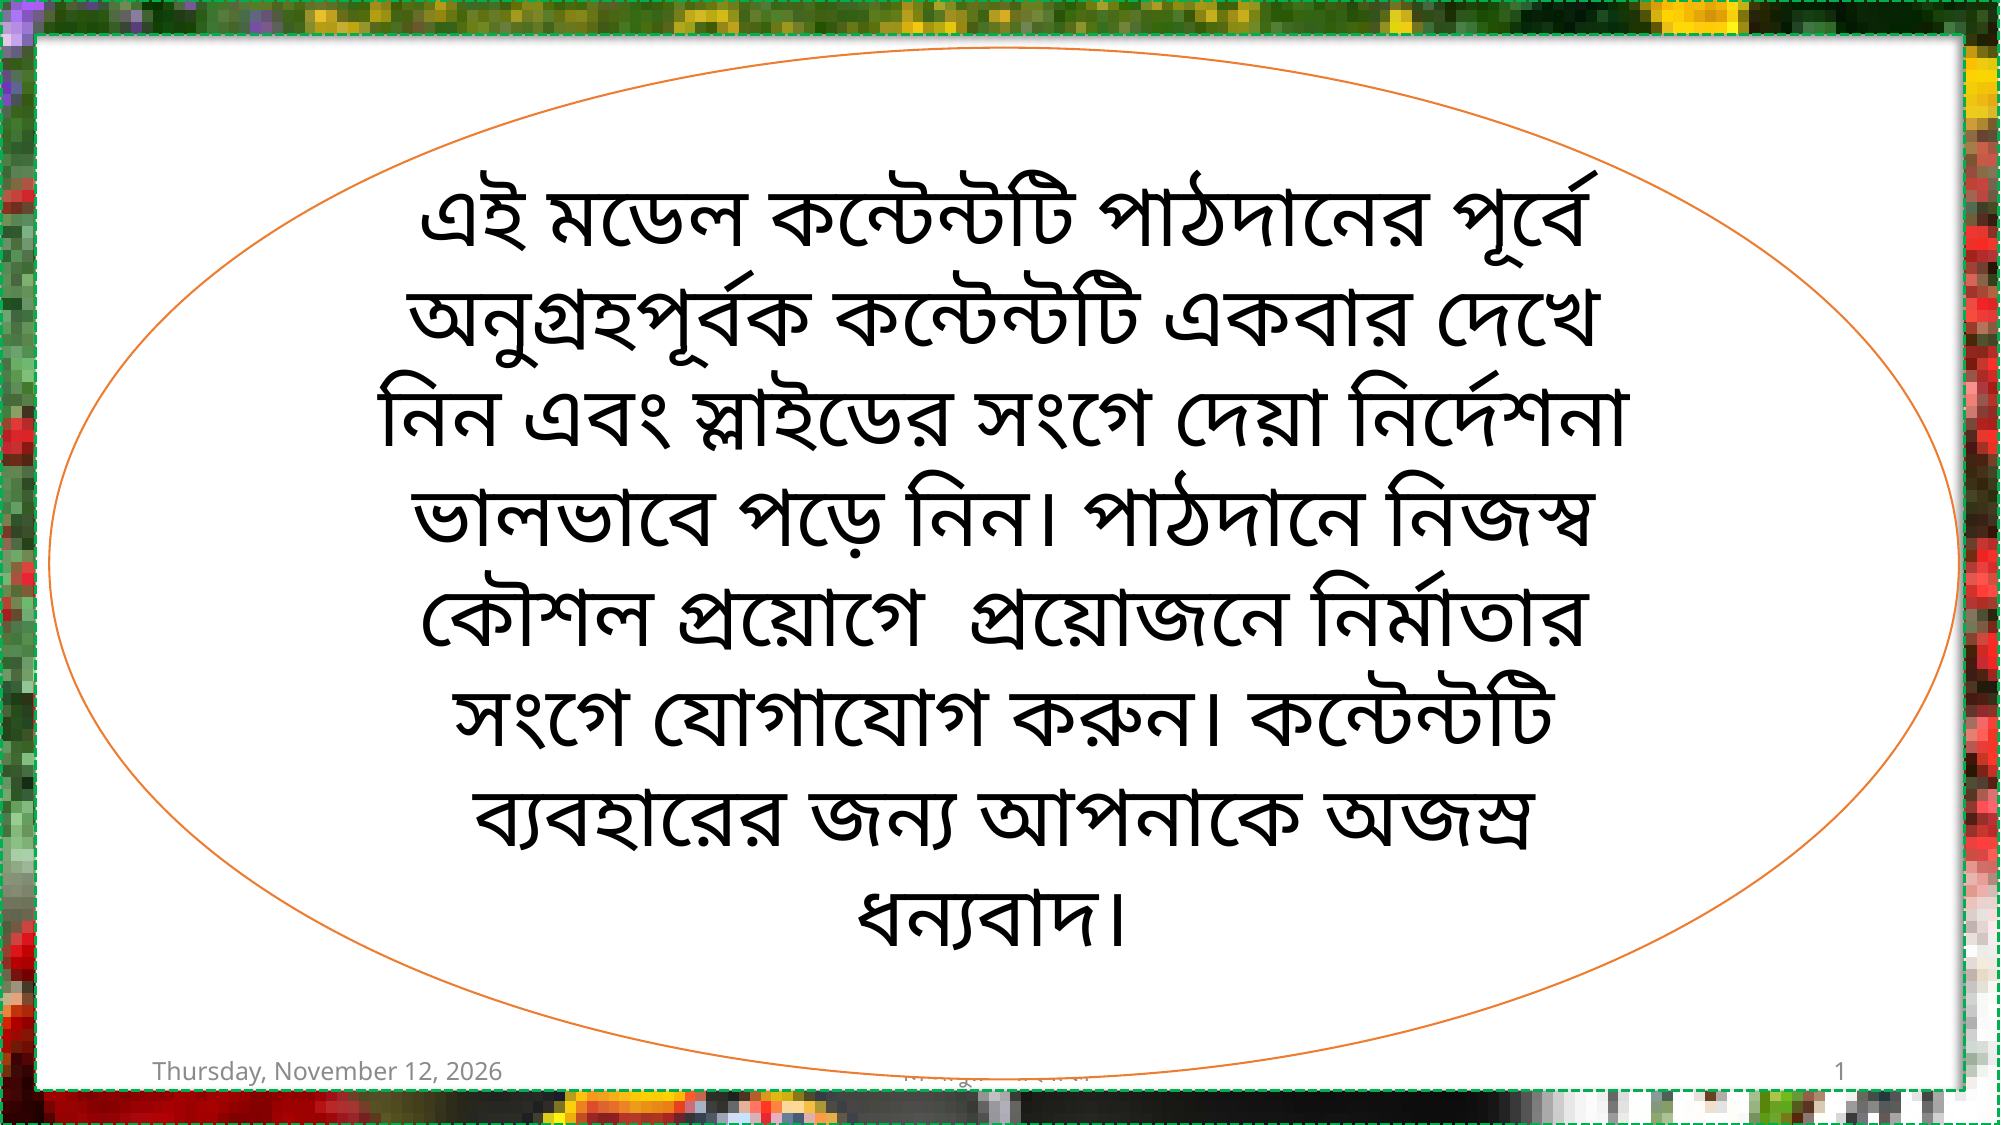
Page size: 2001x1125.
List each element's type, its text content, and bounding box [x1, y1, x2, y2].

picture [1, 0, 1999, 1125]
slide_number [137, 1042, 588, 1103]
text_box এই মডেল কন্টেন্টটি পাঠদানের পূর্বে অনুগ্রহপূর্বক কন্টেন্টটি একবার দেখে নিন এবং স্লাইডের সংগে দেয়া নির্দেশনা ভালভাবে পড়ে নিন। পাঠদানে নিজস্ব কৌশল প্রয়োগে প্রয়োজনে নির্মাতার সংগে যোগাযোগ করুন। কন্টেন্টটি ব্যবহারের জন্য আপনাকে অজস্র ধন্যবাদ। [48, 46, 1960, 1081]
footer মিজানুর - গাইবান্ধা [662, 1047, 1338, 1103]
slide_number 1 [1412, 1042, 1863, 1103]
